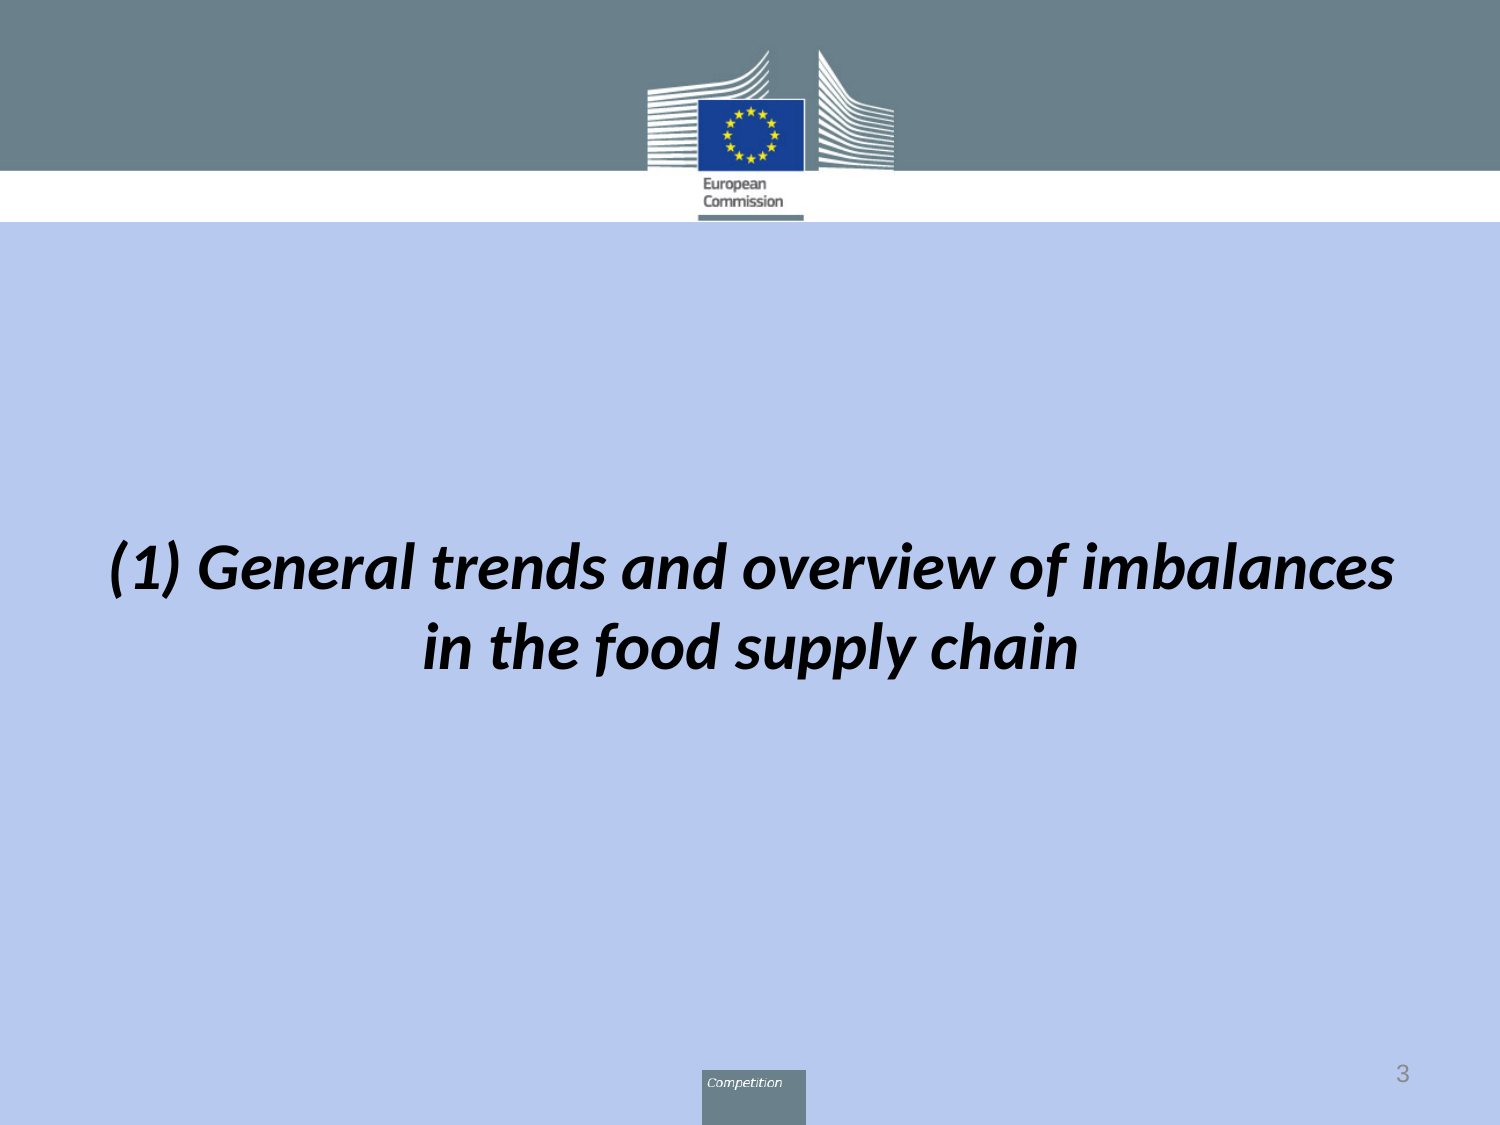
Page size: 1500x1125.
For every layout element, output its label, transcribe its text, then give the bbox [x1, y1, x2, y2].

title (1) General trends and overview of imbalances in the food supply chain [76, 456, 1427, 750]
picture [0, 0, 1500, 222]
picture [702, 1070, 806, 1125]
slide_number 3 [1074, 1042, 1425, 1103]
